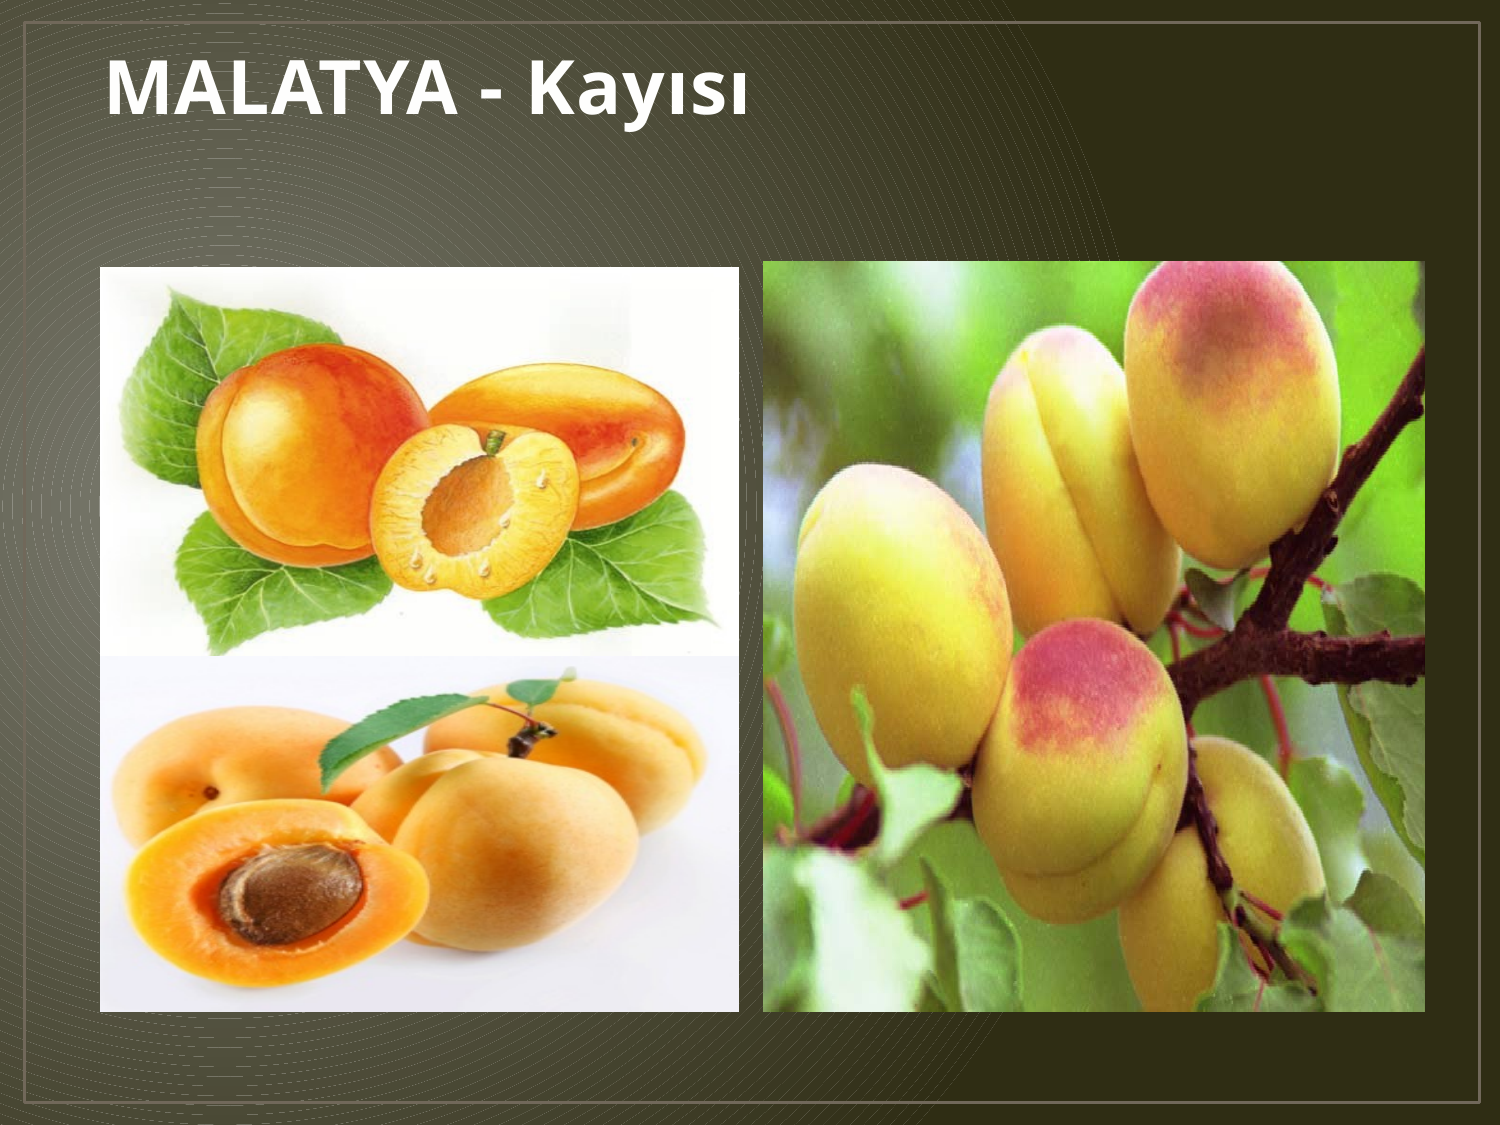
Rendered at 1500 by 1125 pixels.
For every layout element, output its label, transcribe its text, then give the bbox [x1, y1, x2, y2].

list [100, 266, 739, 655]
picture [762, 261, 1425, 1012]
picture [100, 656, 739, 1012]
title MALATYA - Kayısı [88, 30, 1439, 138]
